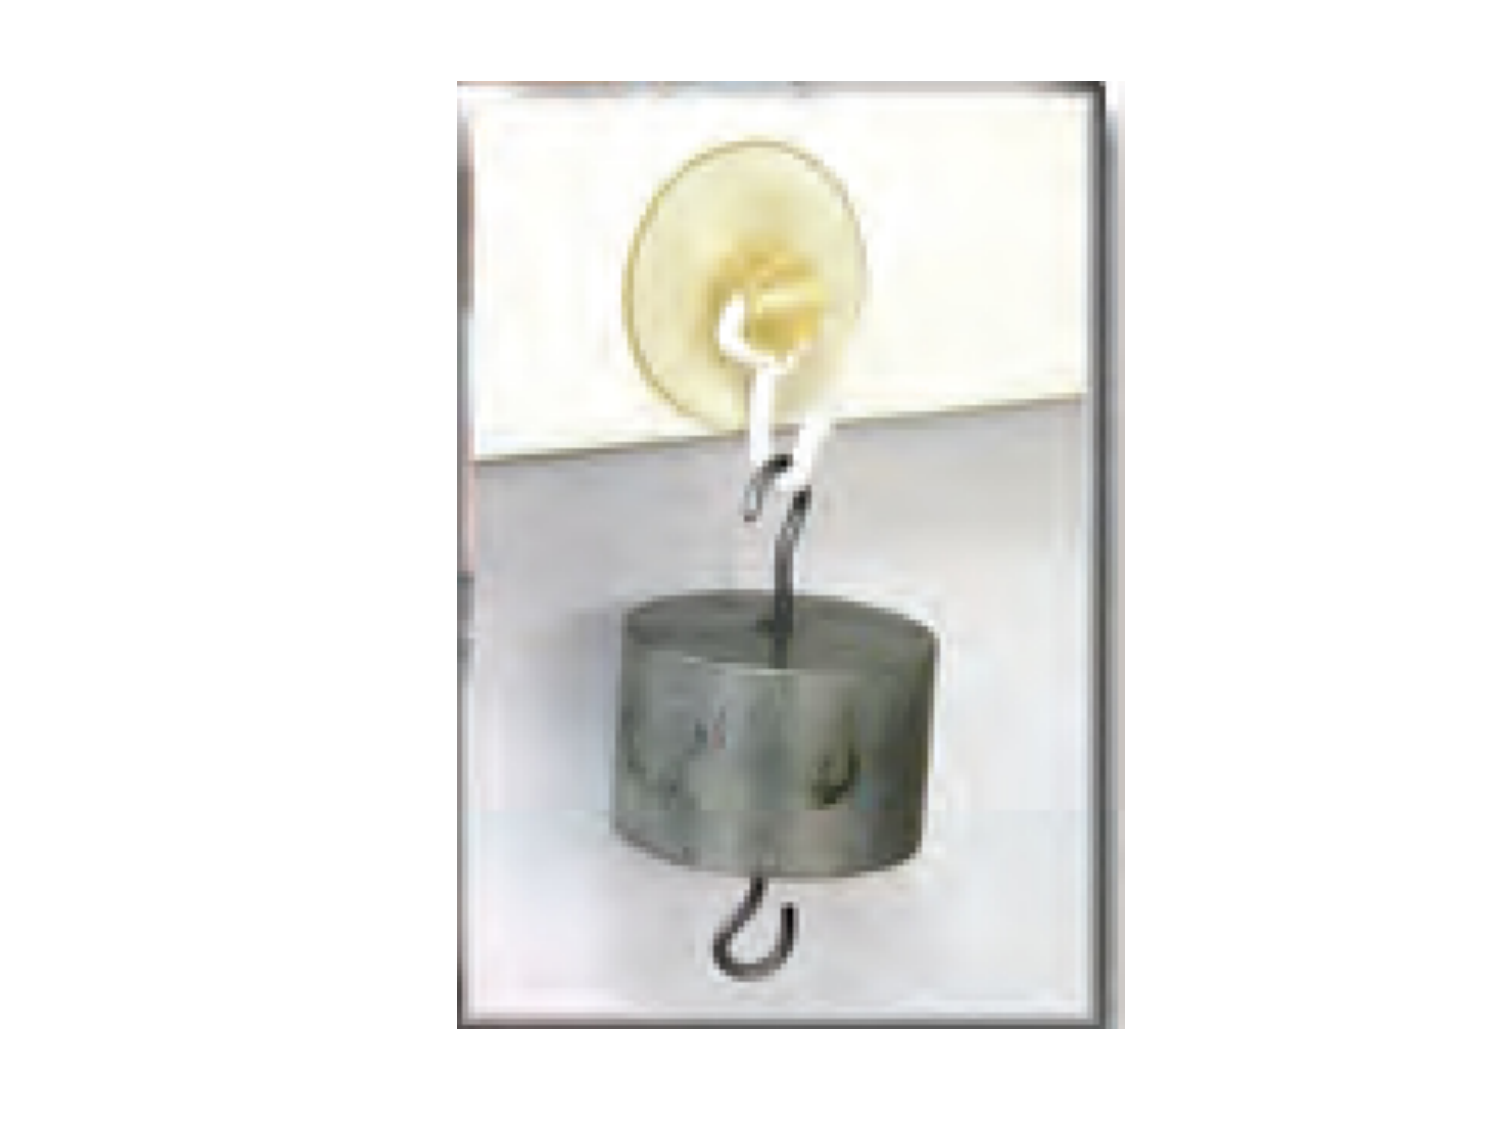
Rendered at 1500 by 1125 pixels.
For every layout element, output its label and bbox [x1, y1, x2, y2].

picture [456, 81, 1126, 1030]
